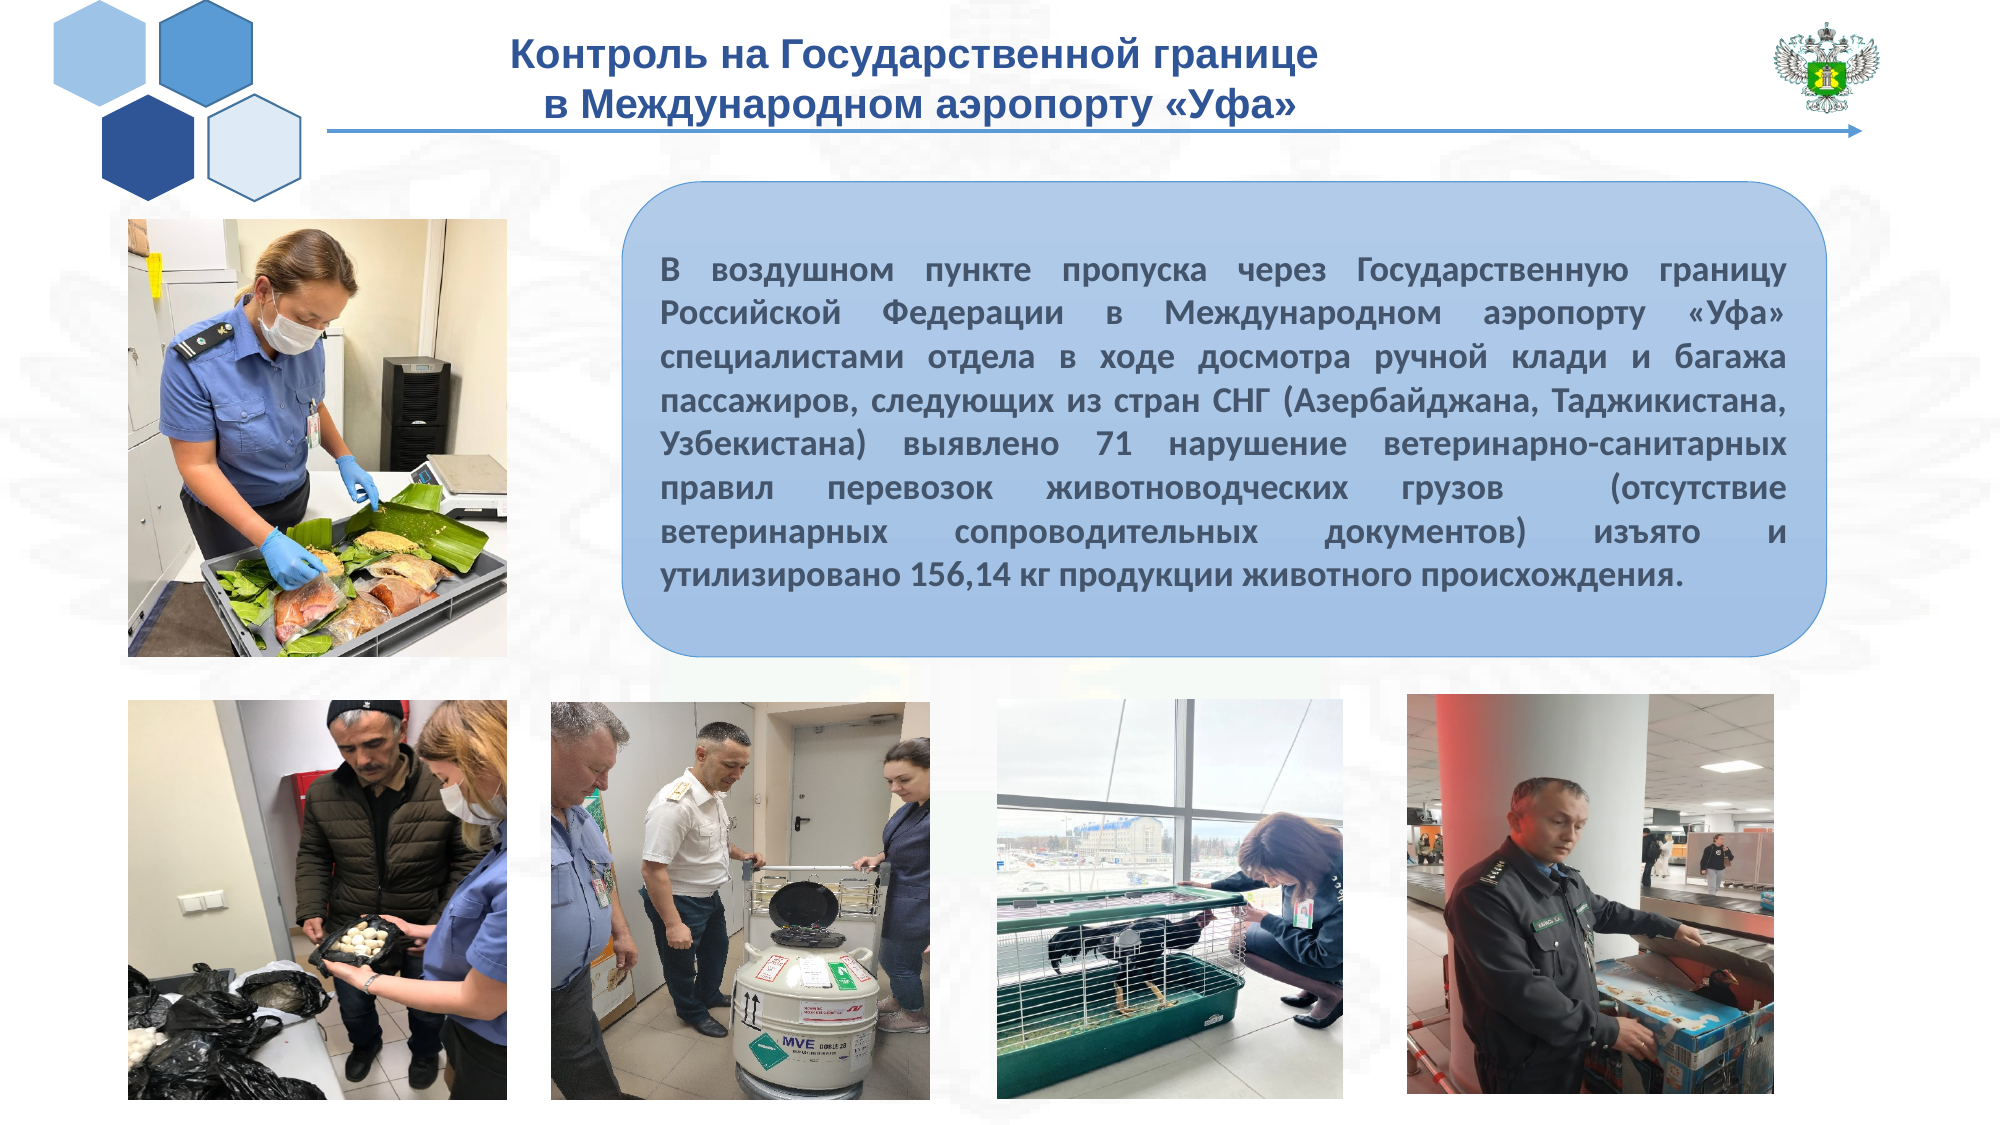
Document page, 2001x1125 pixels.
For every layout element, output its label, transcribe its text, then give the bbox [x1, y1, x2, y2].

picture [997, 699, 1343, 1099]
picture [1407, 694, 1774, 1094]
picture [551, 702, 930, 1100]
picture [128, 700, 507, 1100]
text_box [53, 0, 301, 202]
picture [1773, 22, 1880, 114]
text_box В воздушном пункте пропуска через Государственную границу Российской Федерации в Международном аэропорту «Уфа» специалистами отдела в ходе досмотра ручной клади и багажа пассажиров, следующих из стран СНГ (Азербайджана, Таджикистана, Узбекистана) выявлено 71 нарушение ветеринарно-санитарных правил перевозок животноводческих грузов (отсутствие ветеринарных сопроводительных документов) изъято и утилизировано 156,14 кг продукции животного происхождения. [621, 181, 1828, 658]
text_box Контроль на Государственной границе в Международном аэропорту «Уфа» [301, 19, 1591, 134]
picture [128, 219, 507, 657]
